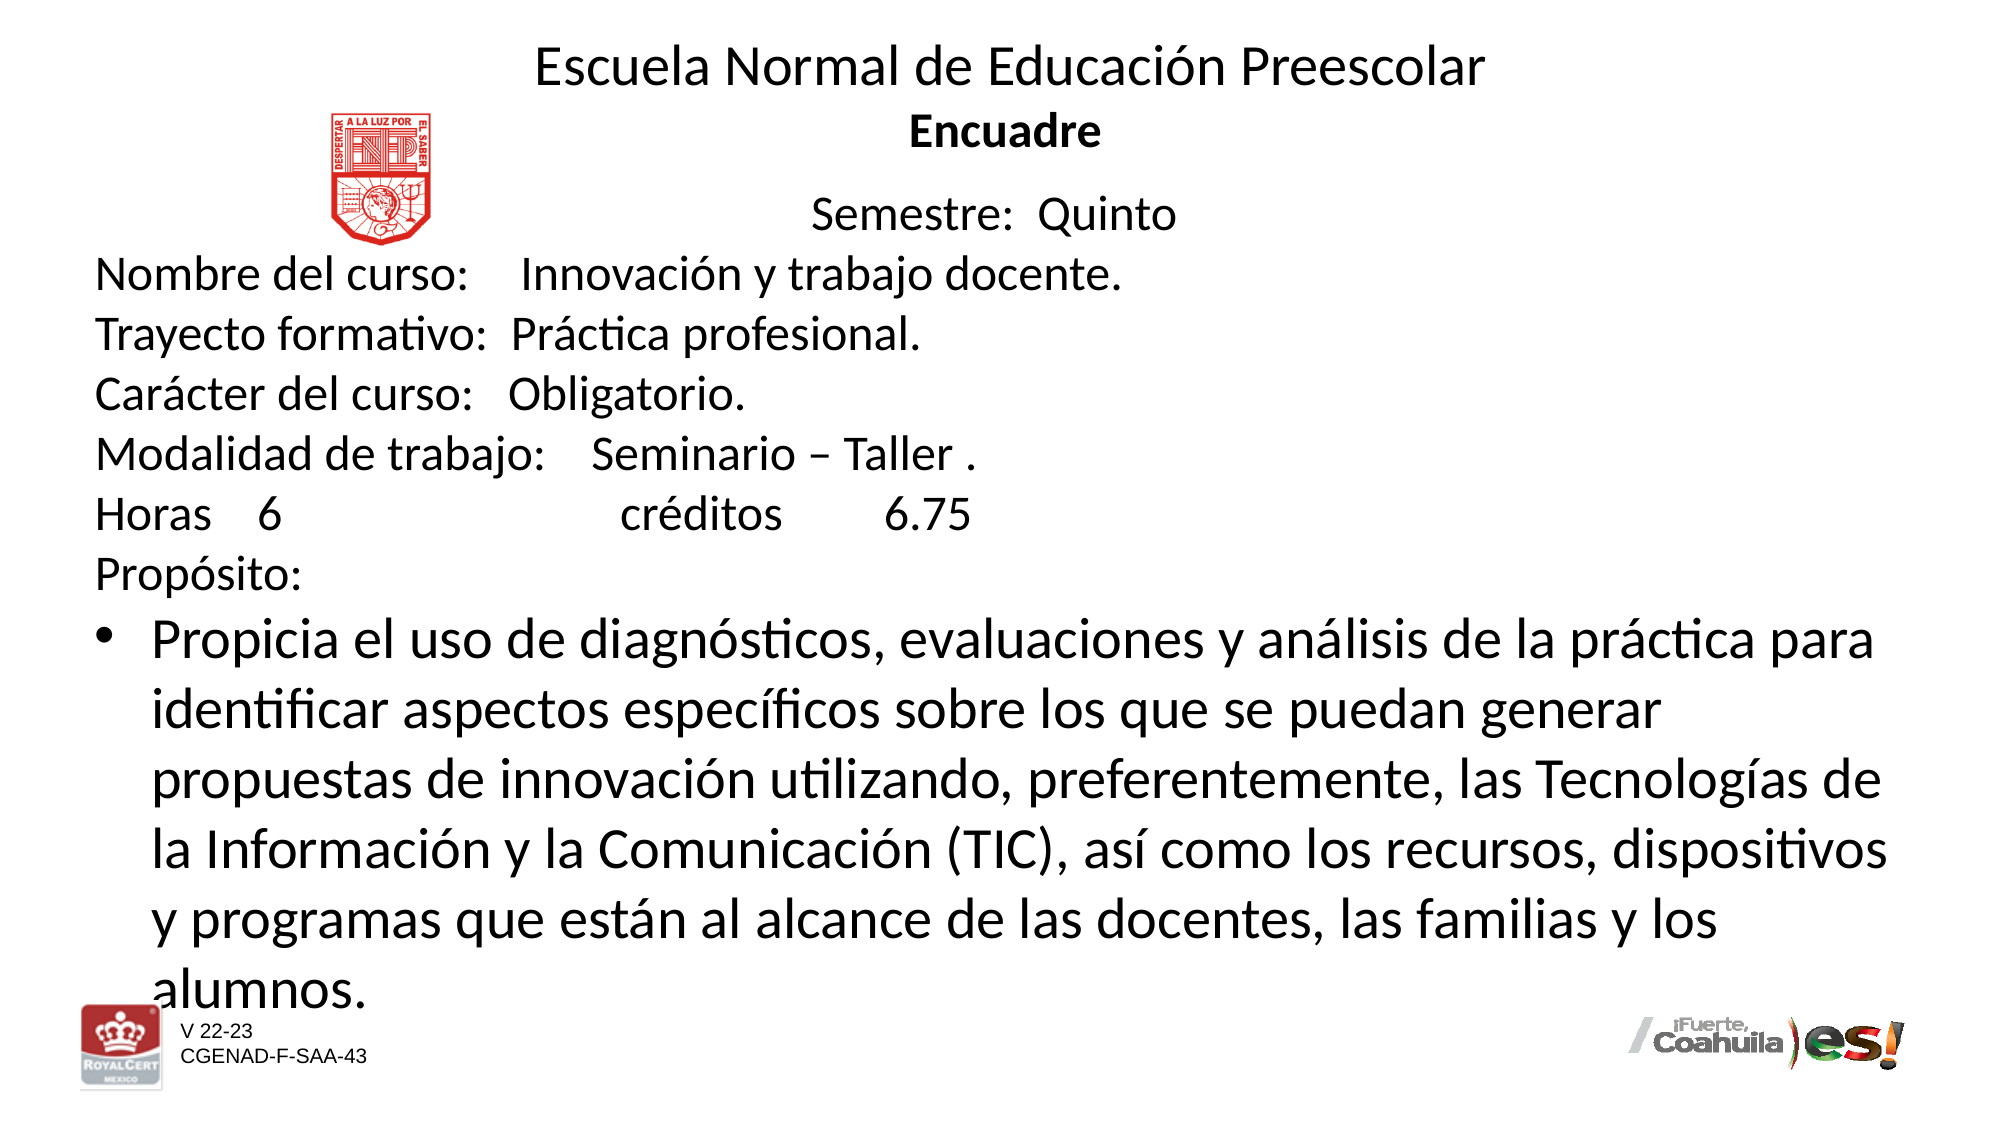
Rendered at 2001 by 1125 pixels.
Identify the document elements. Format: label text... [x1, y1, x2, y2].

picture [1618, 1001, 1917, 1081]
picture [326, 108, 435, 250]
text_box V 22-23 CGENAD-F-SAA-43 [165, 1009, 383, 1075]
text_box Escuela Normal de Educación Preescolar Encuadre Semestre: Quinto Nombre del curso: Innovación y trabajo docente. Trayecto formativo: Práctica profesional. Carácter del curso: Obligatorio. Modalidad de trabajo: Seminario – Taller . Horas 6 créditos 6.75 Propósito: Propicia el uso de diagnósticos, evaluaciones y análisis de la práctica para identificar aspectos específicos sobre los que se puedan generar propuestas de innovación utilizando, preferentemente, las Tecnologías de la Información y la Comunicación (TIC), así como los recursos, dispositivos y programas que están al alcance de las docentes, las familias y los alumnos. [80, 20, 1943, 1098]
picture [79, 1000, 165, 1094]
